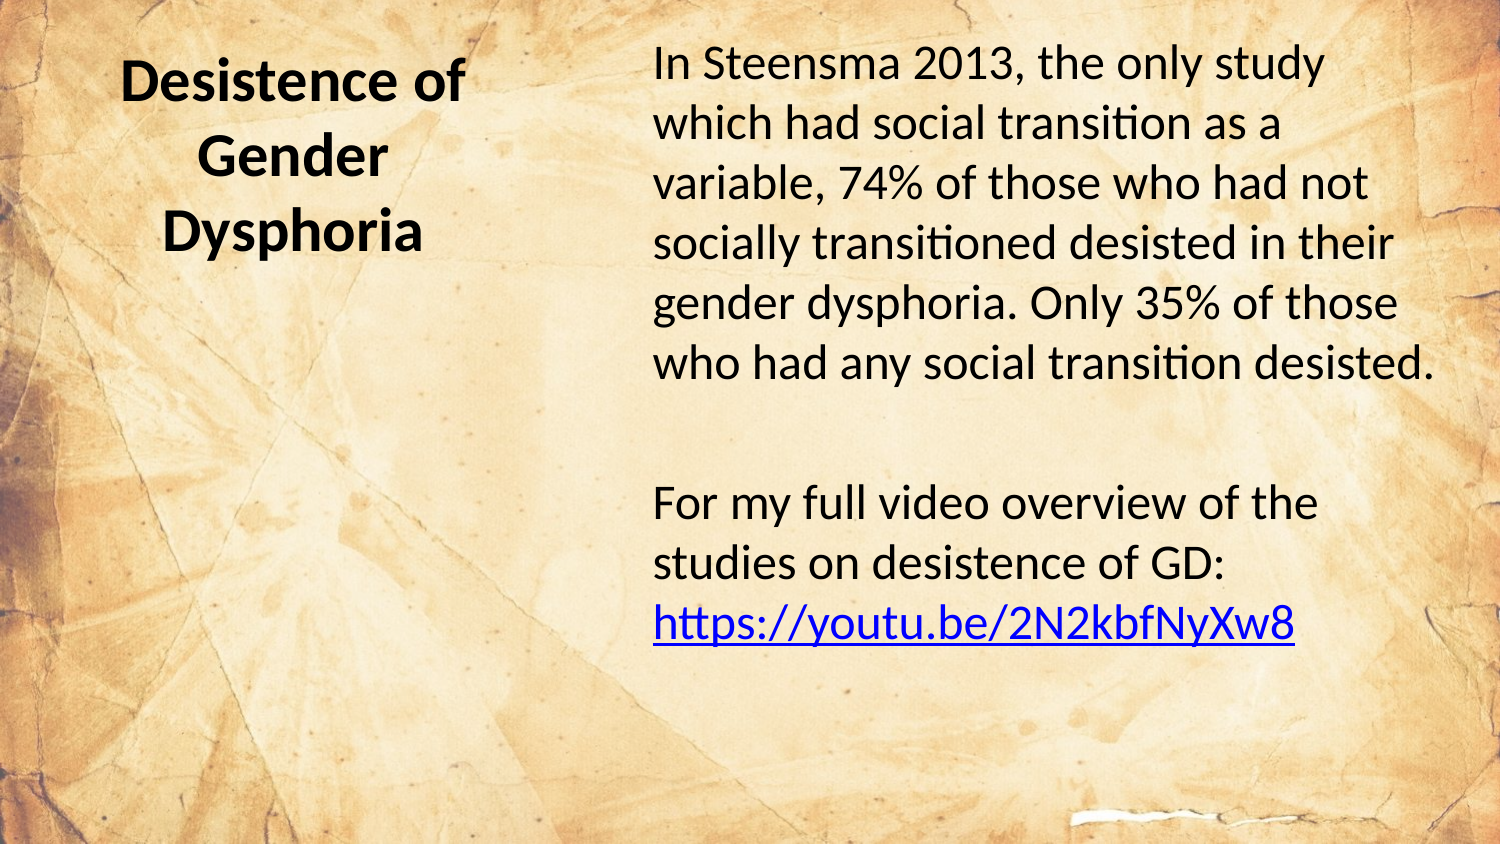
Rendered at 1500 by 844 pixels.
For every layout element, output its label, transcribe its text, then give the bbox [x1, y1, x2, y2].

subtitle In Steensma 2013, the only study which had social transition as a variable, 74% of those who had not socially transitioned desisted in their gender dysphoria. Only 35% of those who had any social transition desisted. For my full video overview of the studies on desistence of GD: https://youtu.be/2N2kbfNyXw8 [637, 21, 1463, 844]
title Desistence of Gender Dysphoria [50, 18, 538, 285]
